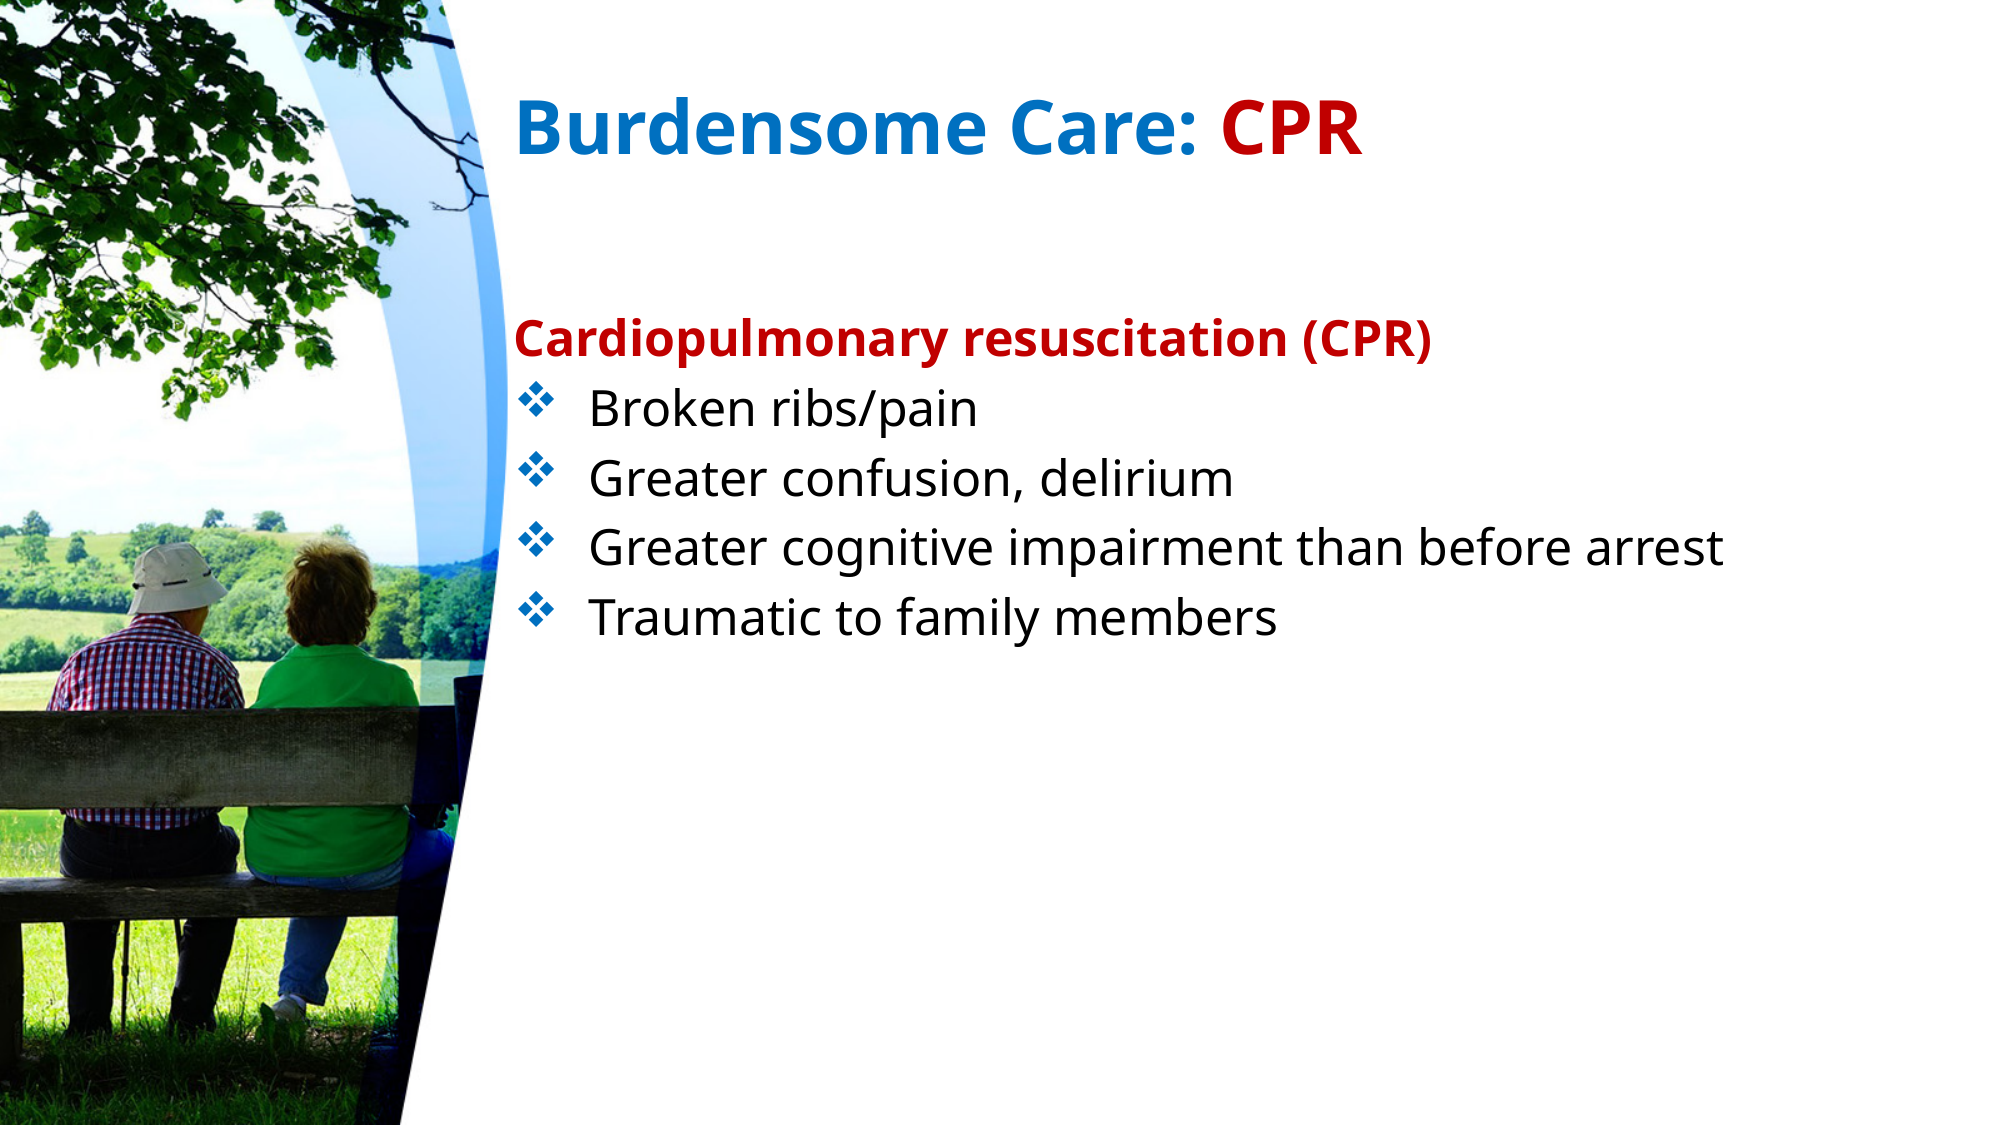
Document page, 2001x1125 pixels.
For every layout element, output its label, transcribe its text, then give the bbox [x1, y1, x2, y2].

picture [0, 0, 2001, 1125]
title Burdensome Care: CPR [499, 61, 1835, 187]
list Cardiopulmonary resuscitation (CPR) Broken ribs/pain Greater confusion, delirium Greater cognitive impairment than before arrest Traumatic to family members [499, 228, 1835, 1030]
